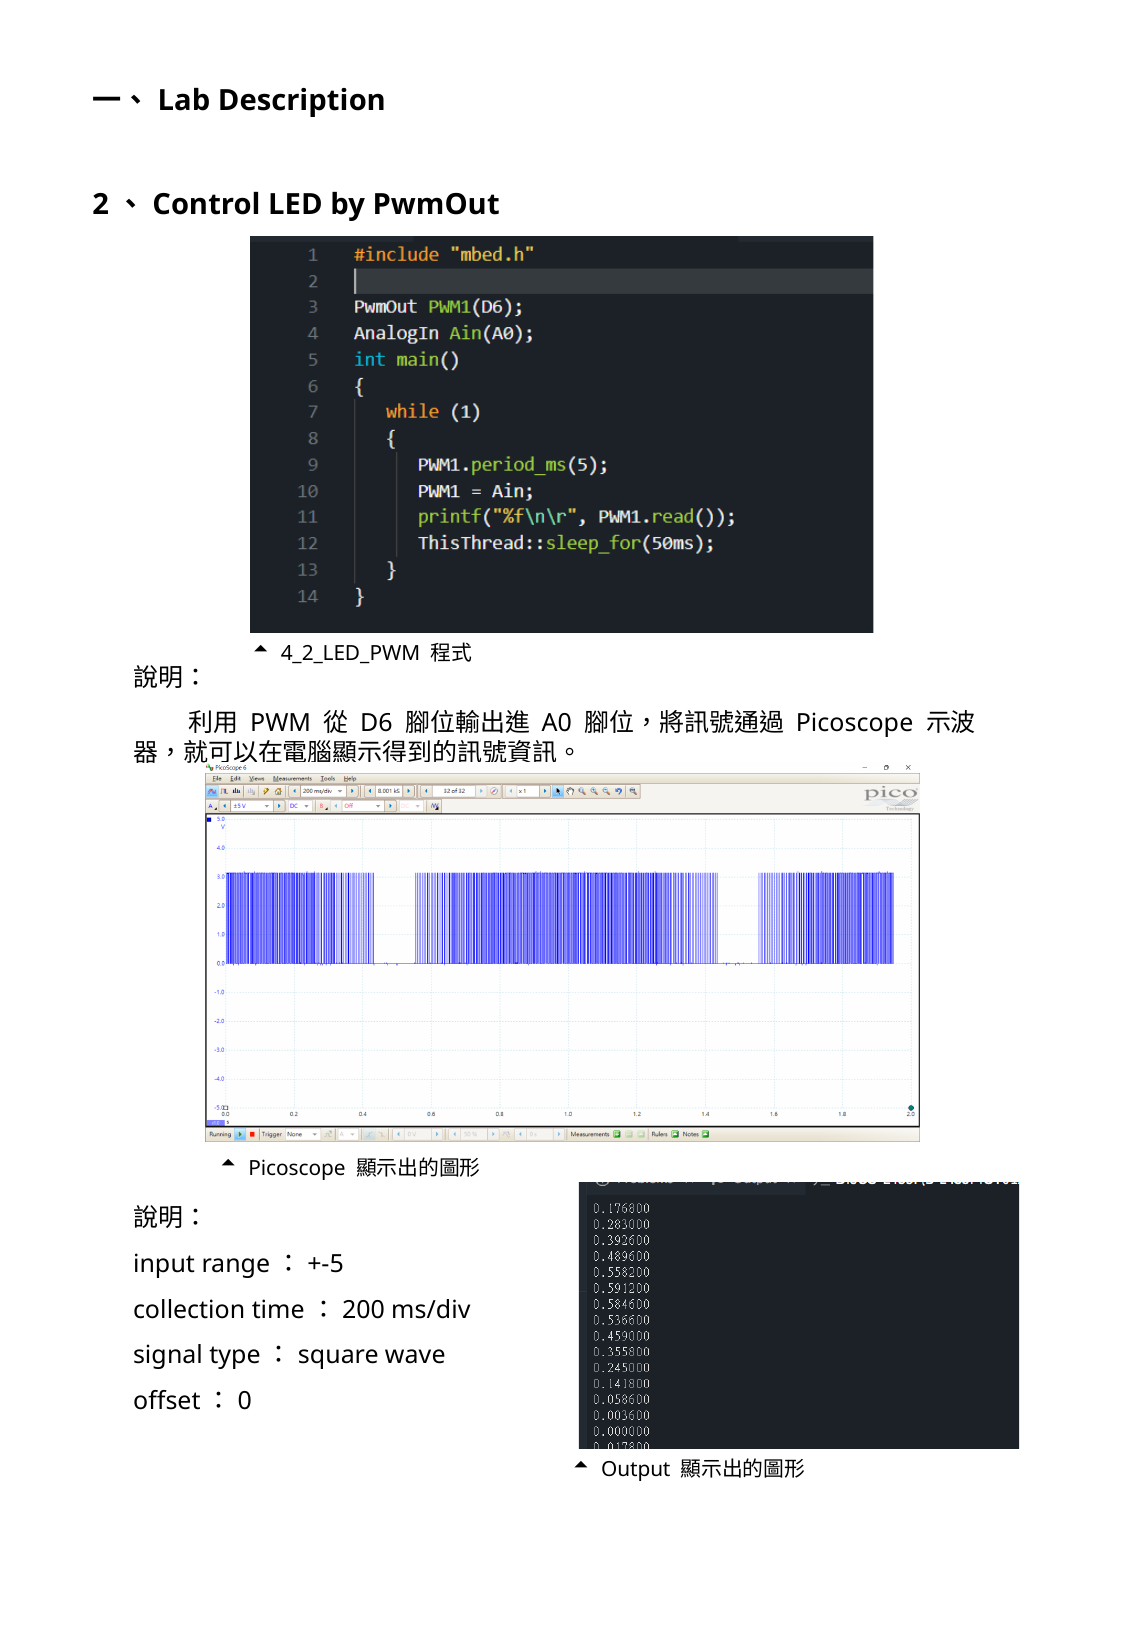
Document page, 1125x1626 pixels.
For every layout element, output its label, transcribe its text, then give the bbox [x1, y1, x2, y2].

title 2、Control LED by PwmOut [77, 170, 965, 240]
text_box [237, 236, 1125, 675]
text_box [205, 762, 1093, 1190]
picture [578, 1190, 1020, 1449]
text_box 一、Lab Description [77, 67, 965, 136]
text_box 說明： input range：+-5 collection time：200 ms/div signal type：square wave offset：0 [118, 1194, 578, 1455]
text_box Output 顯示出的圖形 [557, 1448, 1125, 1491]
text_box 說明： 利用 PWM 從 D6 腳位輸出進 A0 腳位，將訊號通過 Picoscope 示波器，就可以在電腦顯示得到的訊號資訊。 [118, 653, 1006, 888]
